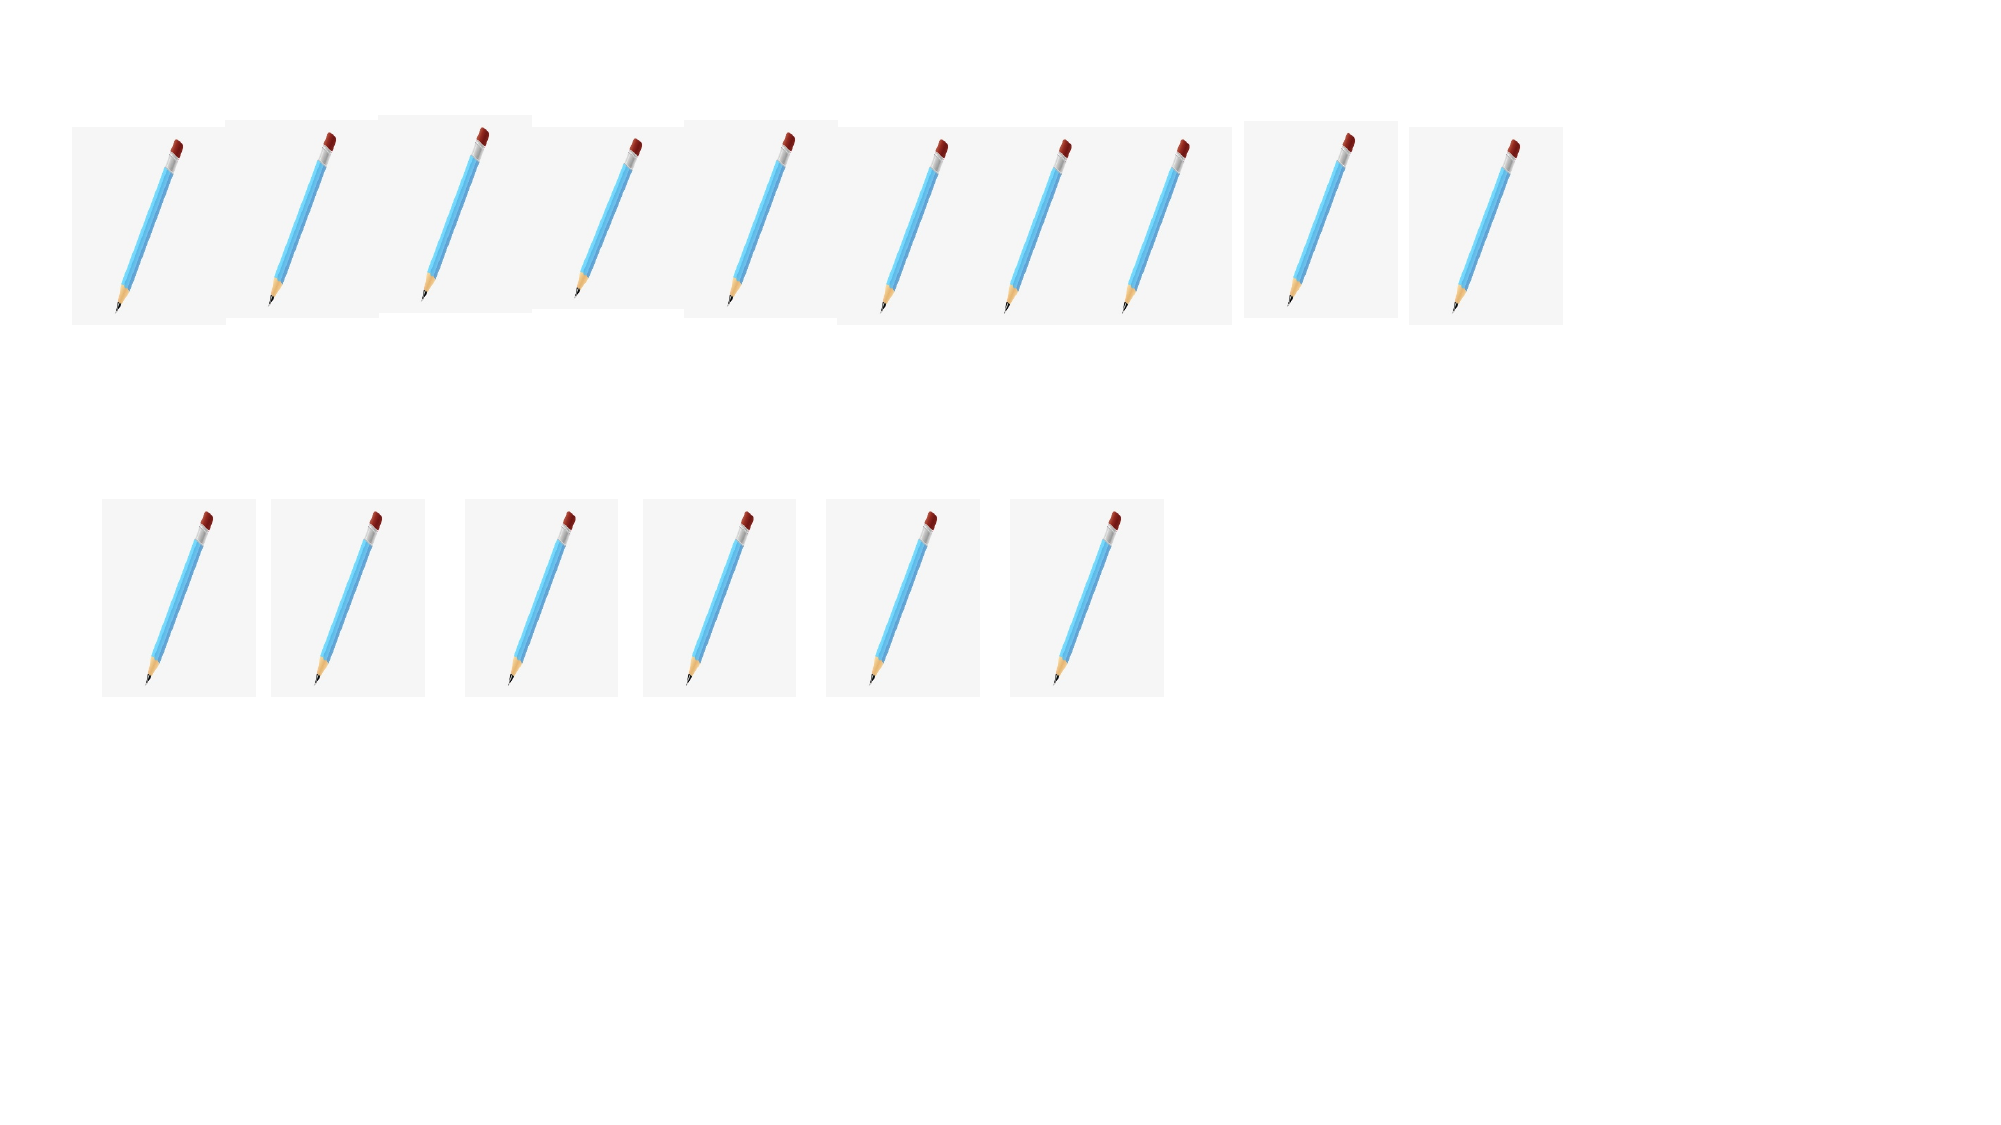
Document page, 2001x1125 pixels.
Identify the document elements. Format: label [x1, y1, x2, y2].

picture [1244, 121, 1398, 319]
picture [271, 499, 425, 697]
picture [1409, 127, 1563, 325]
picture [826, 499, 980, 697]
picture [643, 499, 796, 697]
picture [72, 115, 1232, 325]
picture [102, 499, 256, 697]
picture [465, 499, 618, 697]
picture [1010, 499, 1164, 697]
